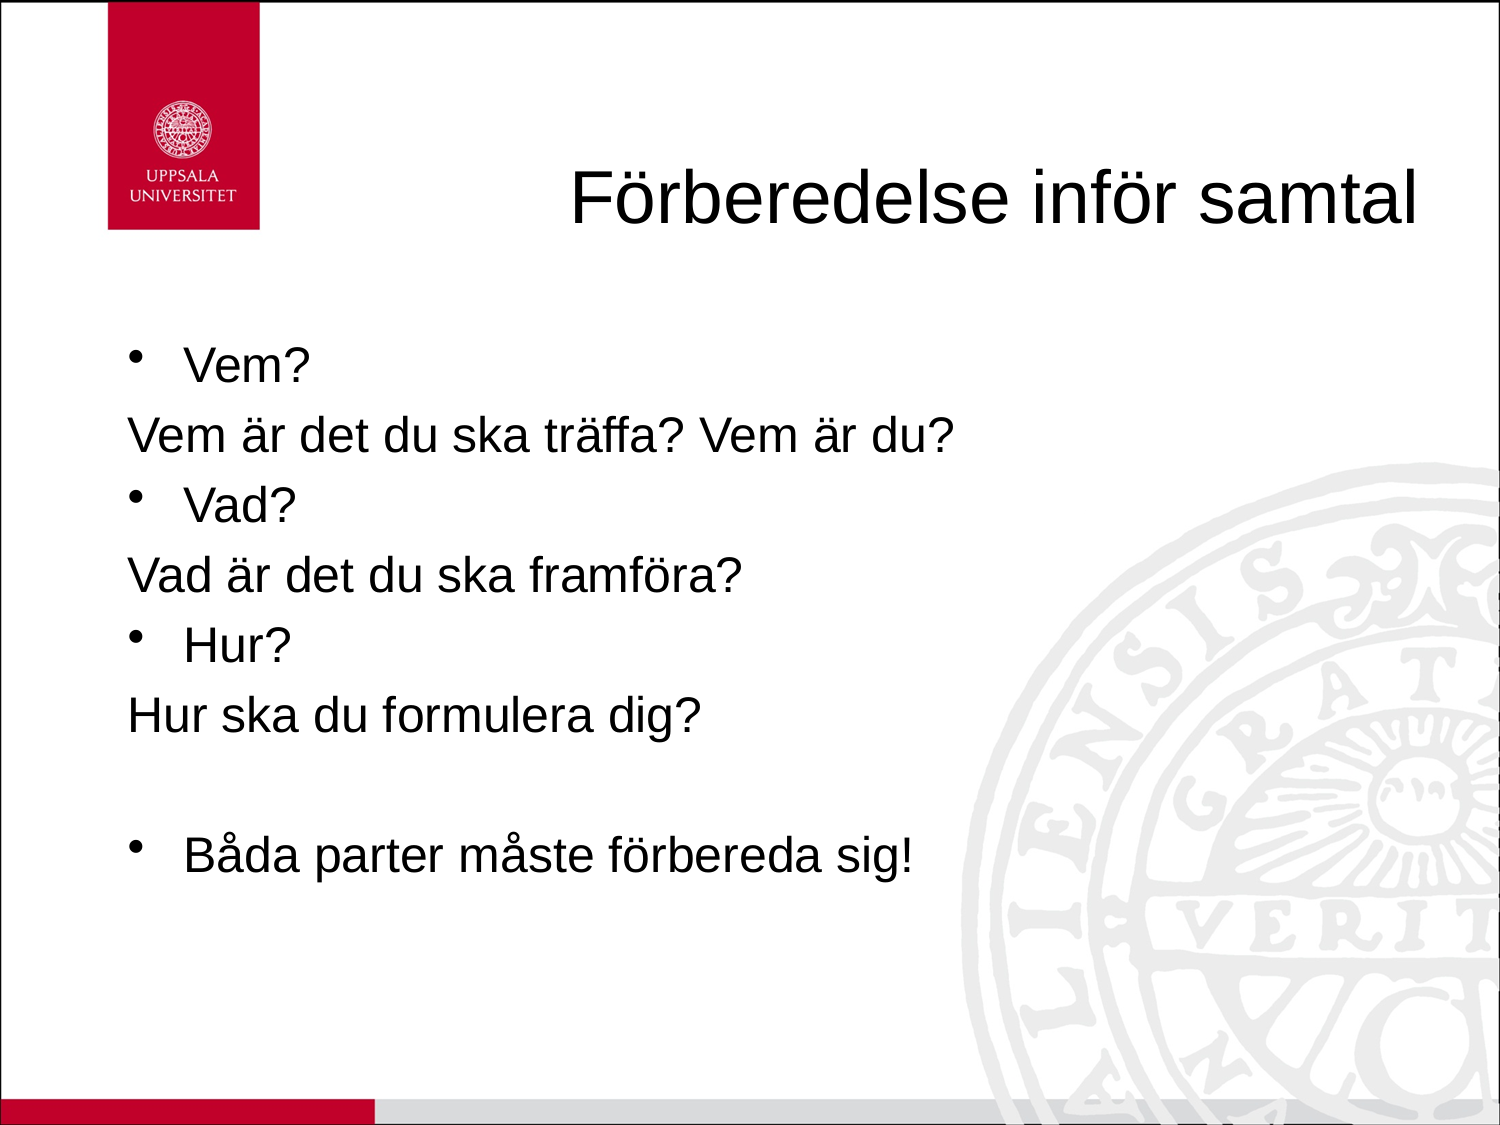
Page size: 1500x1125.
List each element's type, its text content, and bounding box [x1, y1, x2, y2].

list Vem? Vem är det du ska träffa? Vem är du? Vad? Vad är det du ska framföra? Hur? Hur ska du formulera dig? Båda parter måste förbereda sig! [112, 324, 1436, 1000]
title Förberedelse inför samtal [289, 99, 1436, 288]
picture [0, 0, 1500, 1125]
